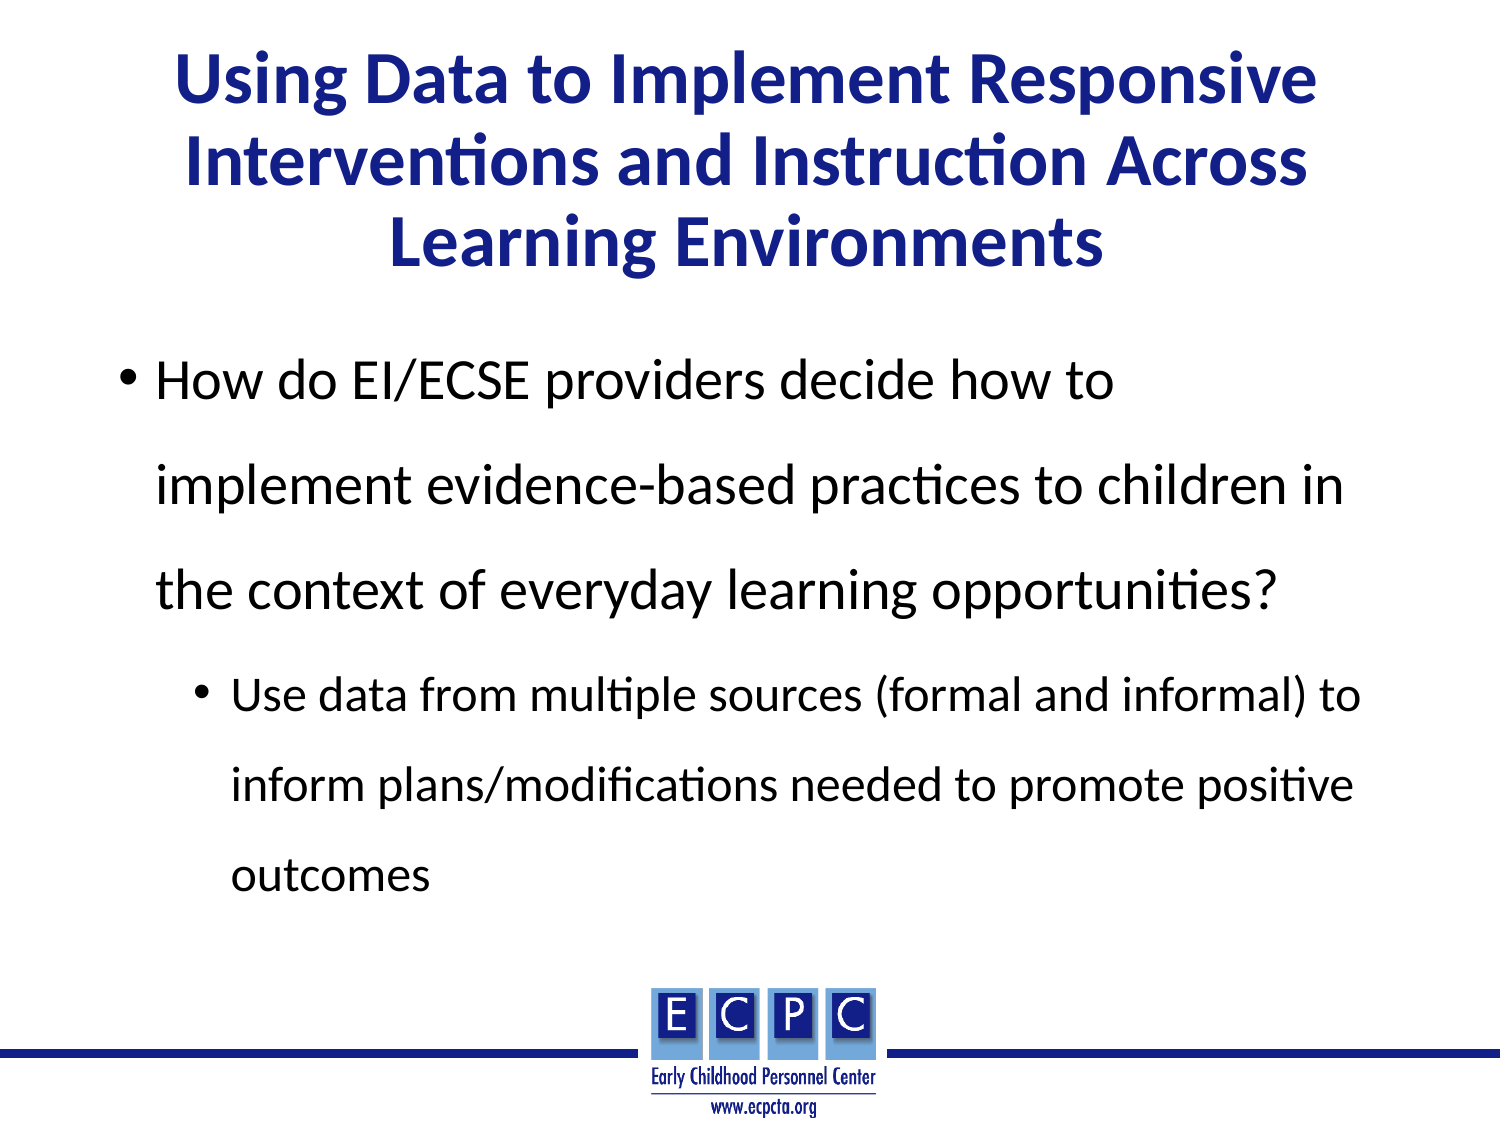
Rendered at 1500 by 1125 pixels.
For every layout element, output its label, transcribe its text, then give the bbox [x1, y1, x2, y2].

list How do EI/ECSE providers decide how to implement evidence-based practices to children in the context of everyday learning opportunities? Use data from multiple sources (formal and informal) to inform plans/modifications needed to promote positive outcomes [103, 299, 1397, 1014]
picture [651, 1014, 876, 1118]
title Using Data to Implement Responsive Interventions and Instruction Across Learning Environments [60, 22, 1434, 300]
